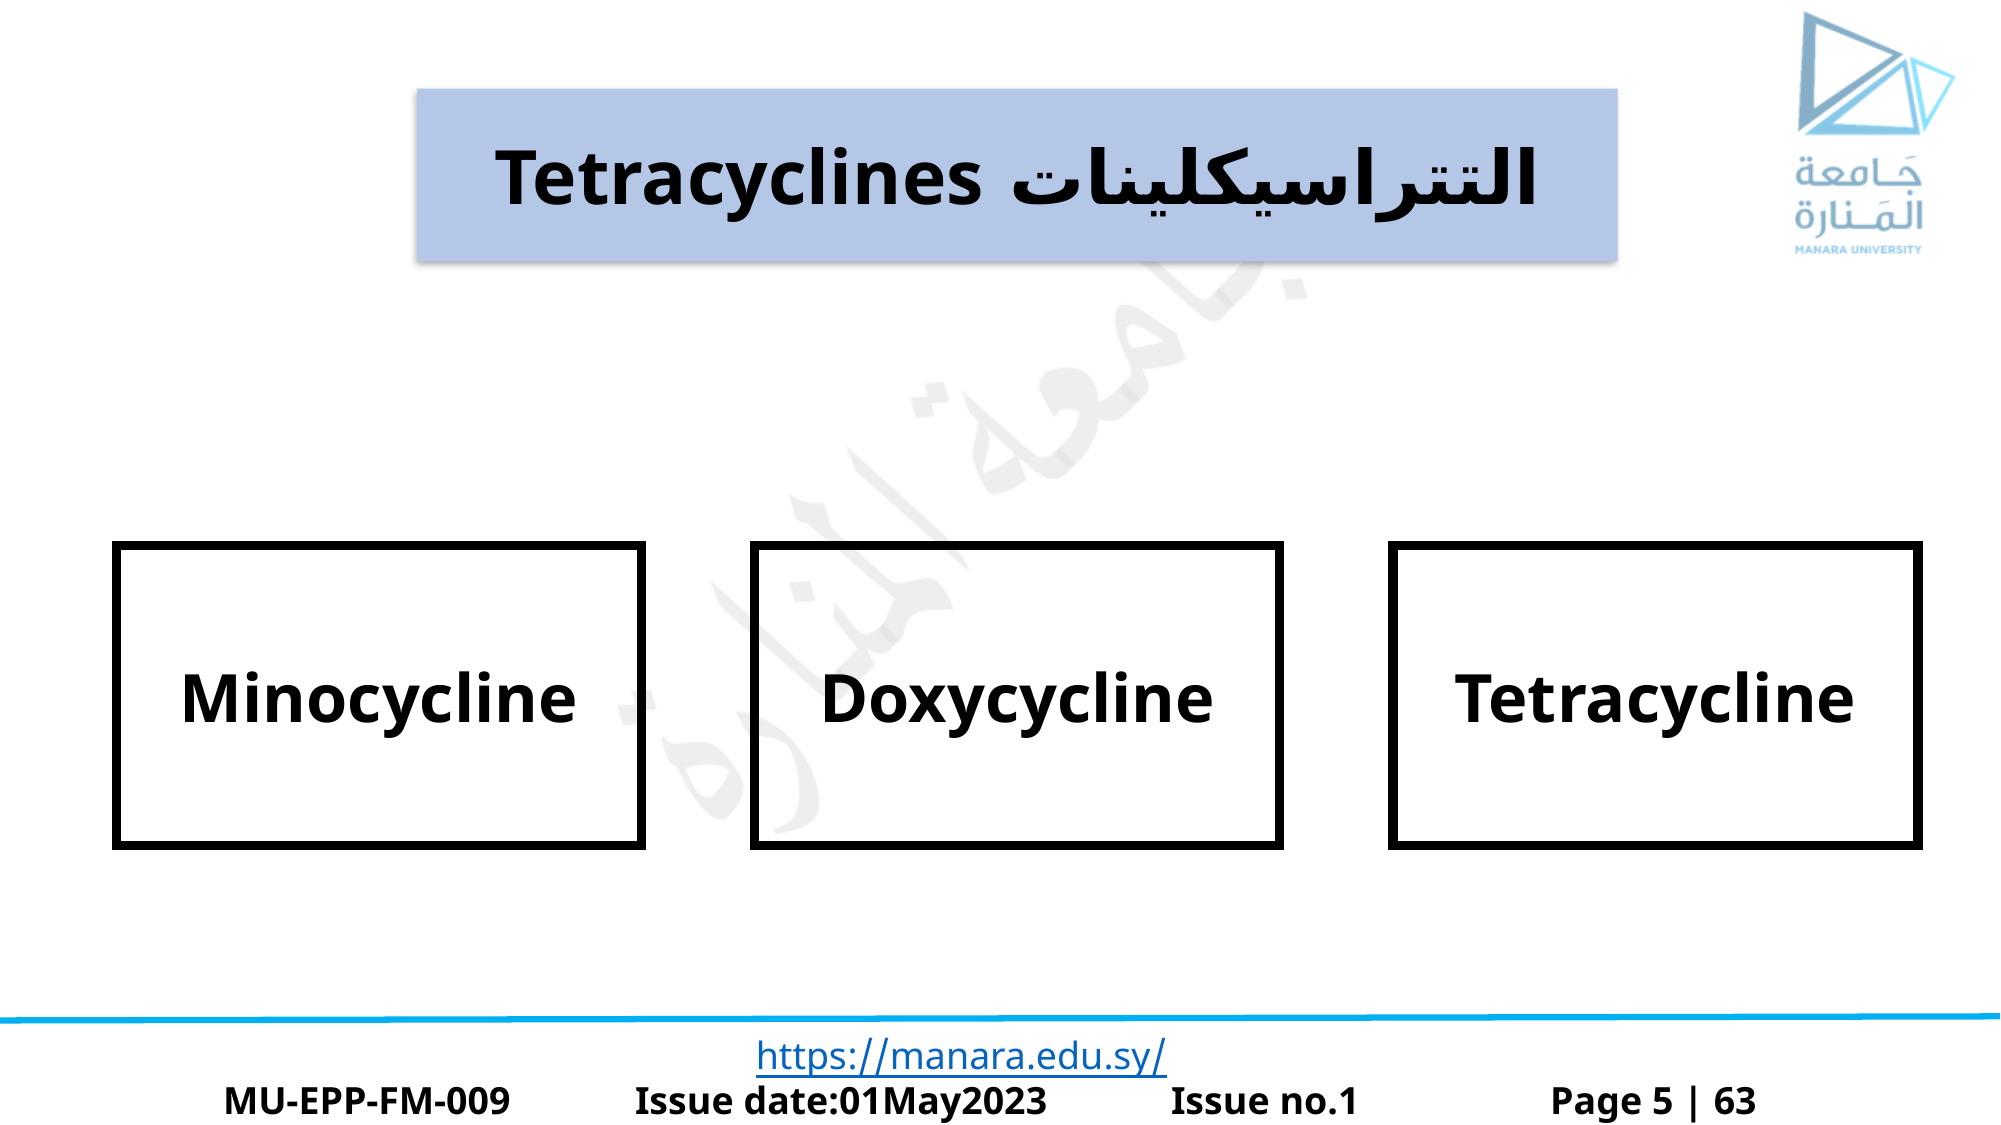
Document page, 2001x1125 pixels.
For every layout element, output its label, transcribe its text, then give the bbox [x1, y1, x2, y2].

text_box https://manara.edu.sy/ [741, 1024, 1182, 1071]
picture [594, 153, 1329, 859]
table_header Page 5 | 63 [1460, 1071, 1848, 1119]
text_box Minocycline [115, 544, 594, 846]
text_box Tetracycline [1392, 544, 1919, 846]
table_header Issue date:01May2023 [611, 1071, 1071, 1119]
table_header Issue no.1 [1071, 1071, 1460, 1119]
text_box التتراسيكلينات Tetracyclines [416, 88, 1619, 262]
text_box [0, 1016, 2000, 1021]
table_header MU-EPP-FM-009 [123, 1071, 611, 1119]
picture [1736, 6, 1987, 264]
